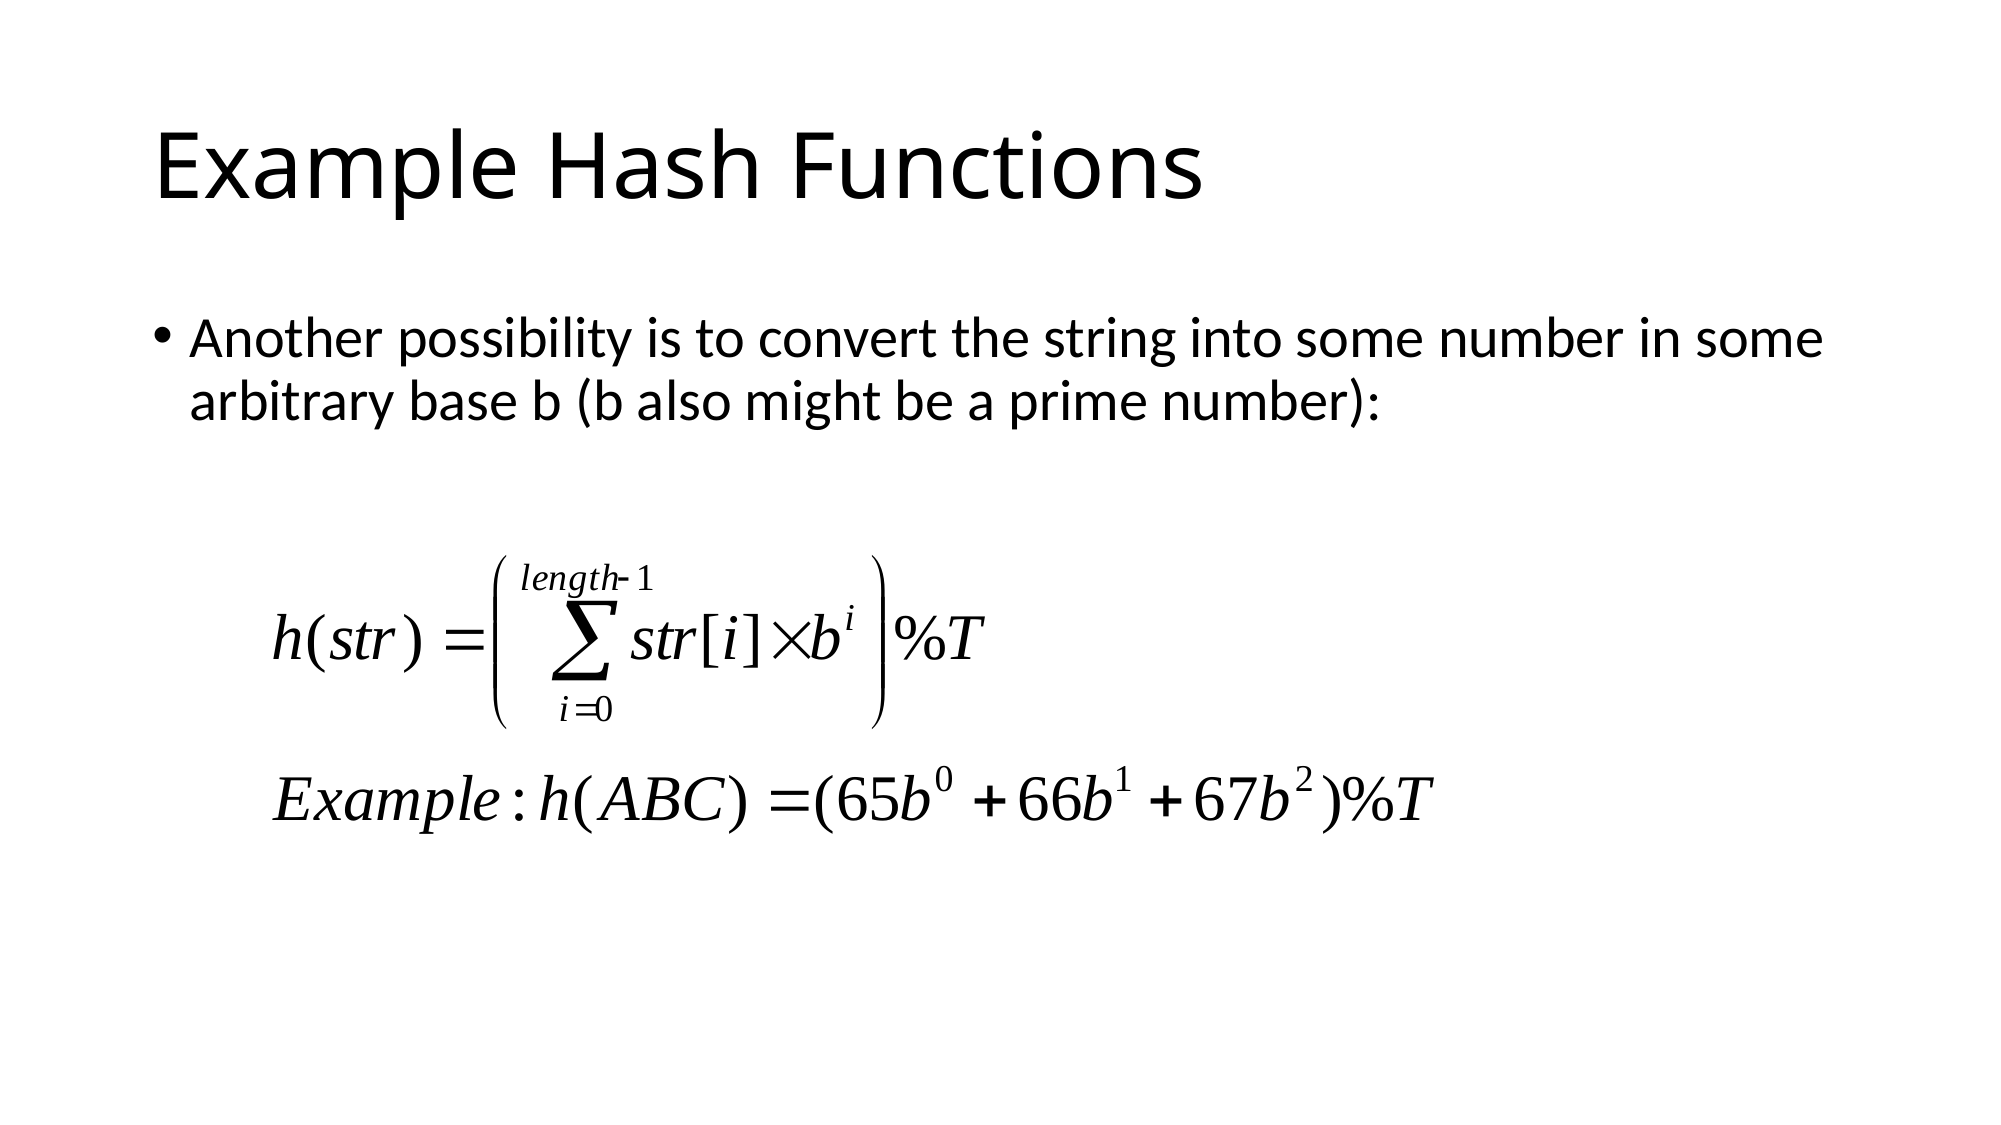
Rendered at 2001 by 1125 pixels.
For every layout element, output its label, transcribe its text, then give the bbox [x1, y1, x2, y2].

list Another possibility is to convert the string into some number in some arbitrary base b (b also might be a prime number): [137, 299, 1863, 1014]
title Example Hash Functions [137, 59, 1863, 278]
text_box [261, 543, 1448, 847]
